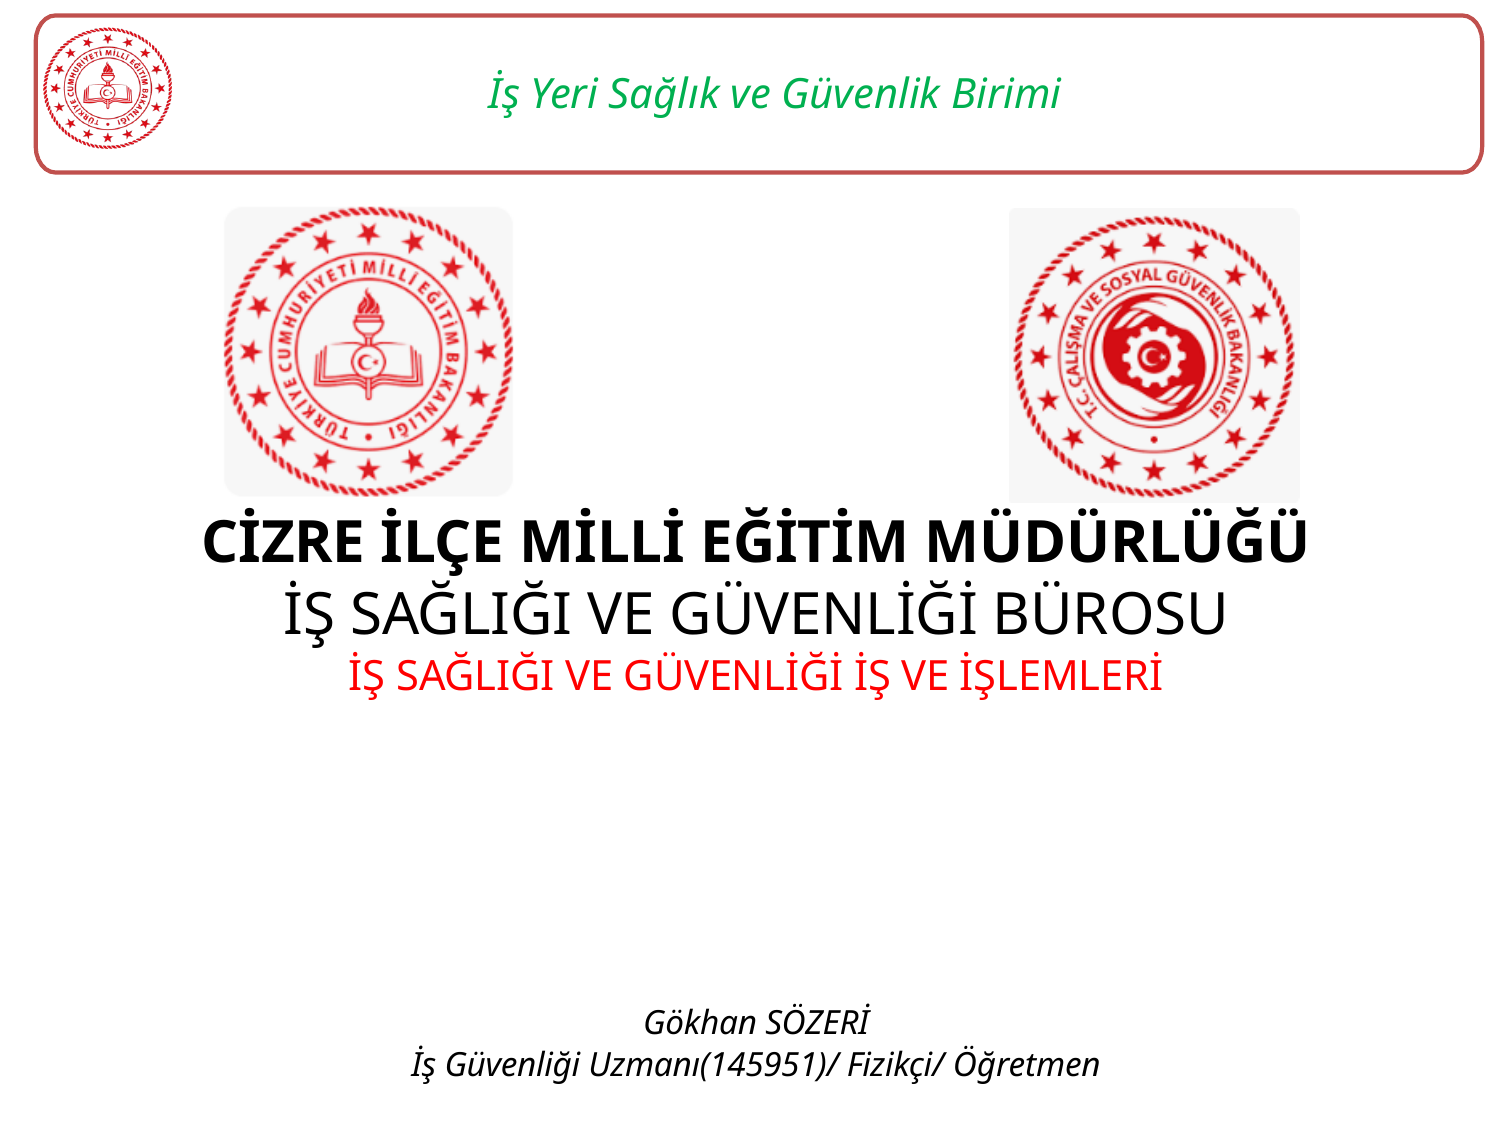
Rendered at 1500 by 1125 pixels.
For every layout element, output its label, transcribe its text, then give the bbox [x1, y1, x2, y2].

picture [218, 196, 518, 500]
text_box Gökhan SÖZERİ İş Güvenliği Uzmanı(145951)/ Fizikçi/ Öğretmen [137, 998, 1375, 1083]
text_box CİZRE İLÇE MİLLİ EĞİTİM MÜDÜRLÜĞÜ İŞ SAĞLIĞI VE GÜVENLİĞİ BÜROSU İŞ SAĞLIĞI VE GÜVENLİĞİ İŞ VE İŞLEMLERİ [99, 502, 1413, 699]
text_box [35, 15, 1483, 173]
picture [1009, 207, 1301, 503]
